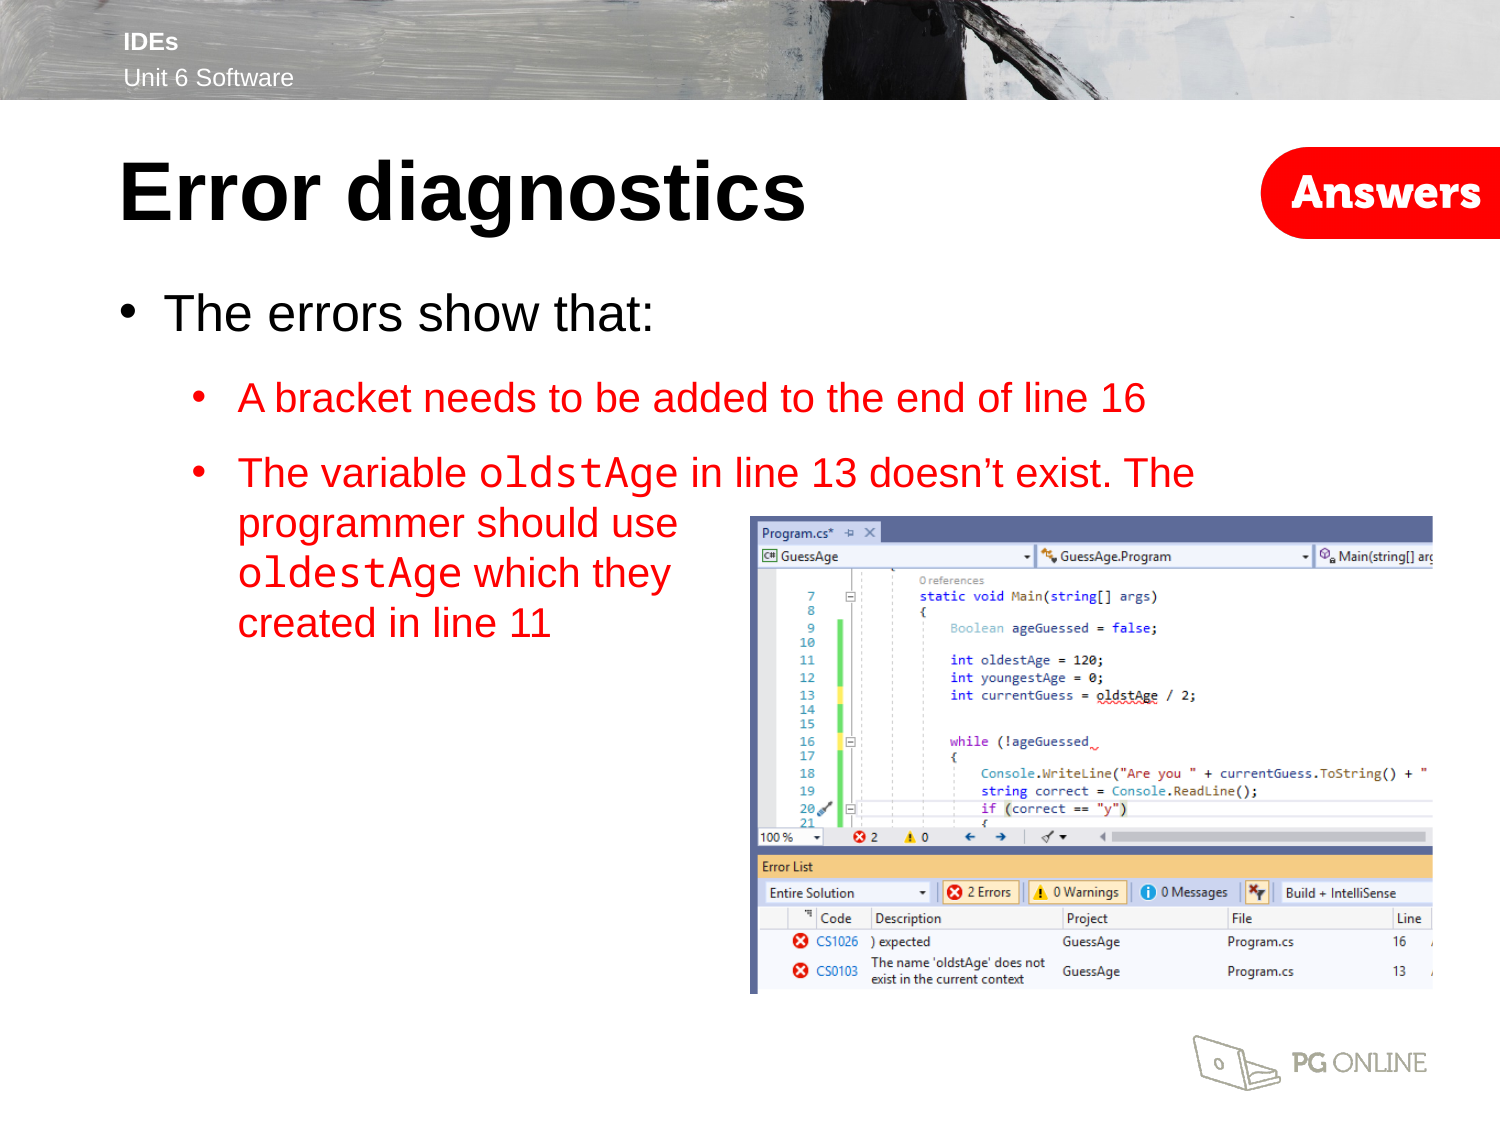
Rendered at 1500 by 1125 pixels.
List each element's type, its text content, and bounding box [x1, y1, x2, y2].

picture [0, 0, 1500, 100]
list Error diagnostics [118, 148, 1401, 259]
picture [1260, 147, 1500, 239]
picture [1398, 1035, 1427, 1091]
picture [749, 515, 1433, 994]
list The errors show that: A bracket needs to be added to the end of line 16 The variable oldstAge in line 13 doesn’t exist. The programmer should use oldestAge which they created in line 11 [118, 279, 1398, 1125]
